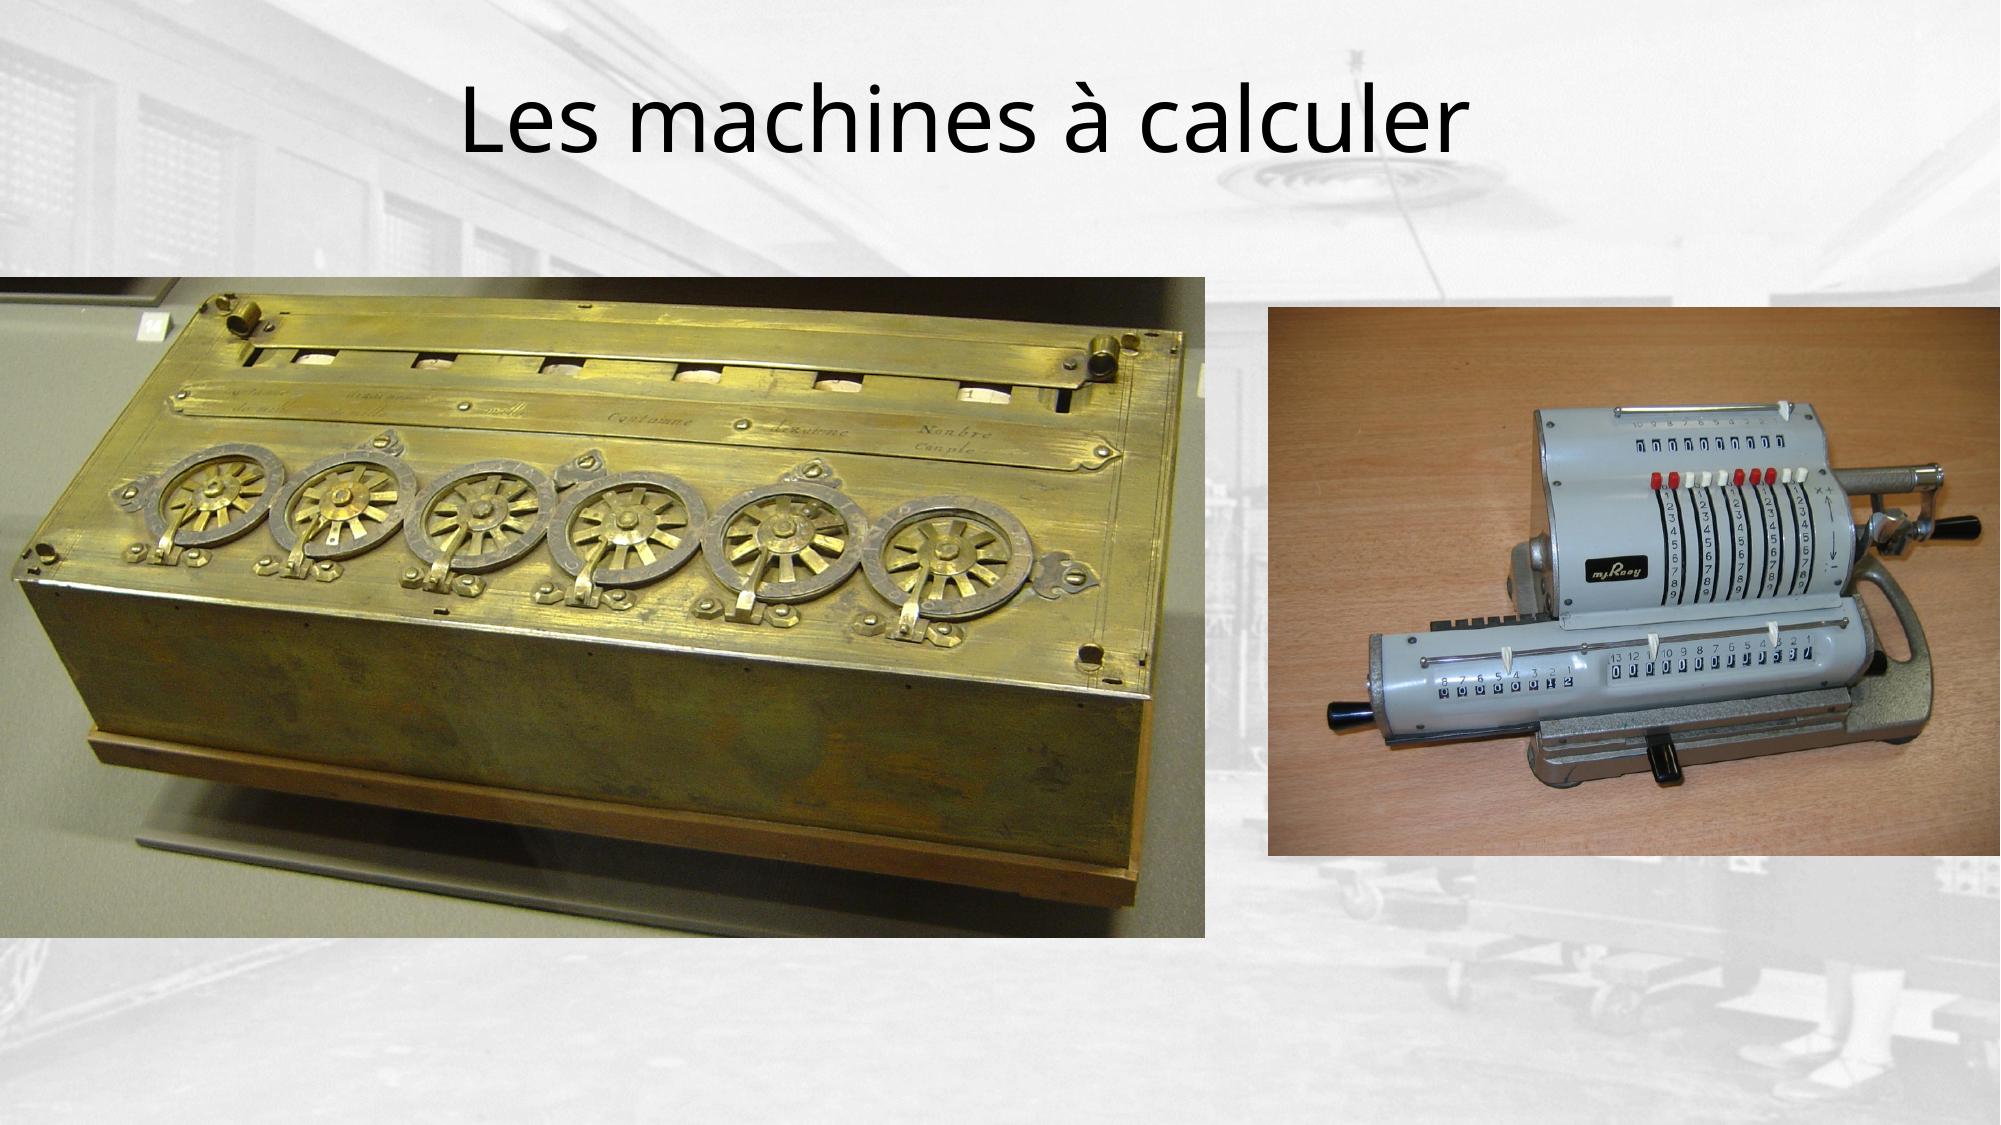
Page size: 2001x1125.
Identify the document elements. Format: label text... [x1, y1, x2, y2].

picture [0, 277, 1205, 938]
title Les machines à calculer [102, 14, 1828, 232]
picture [1268, 307, 2000, 856]
